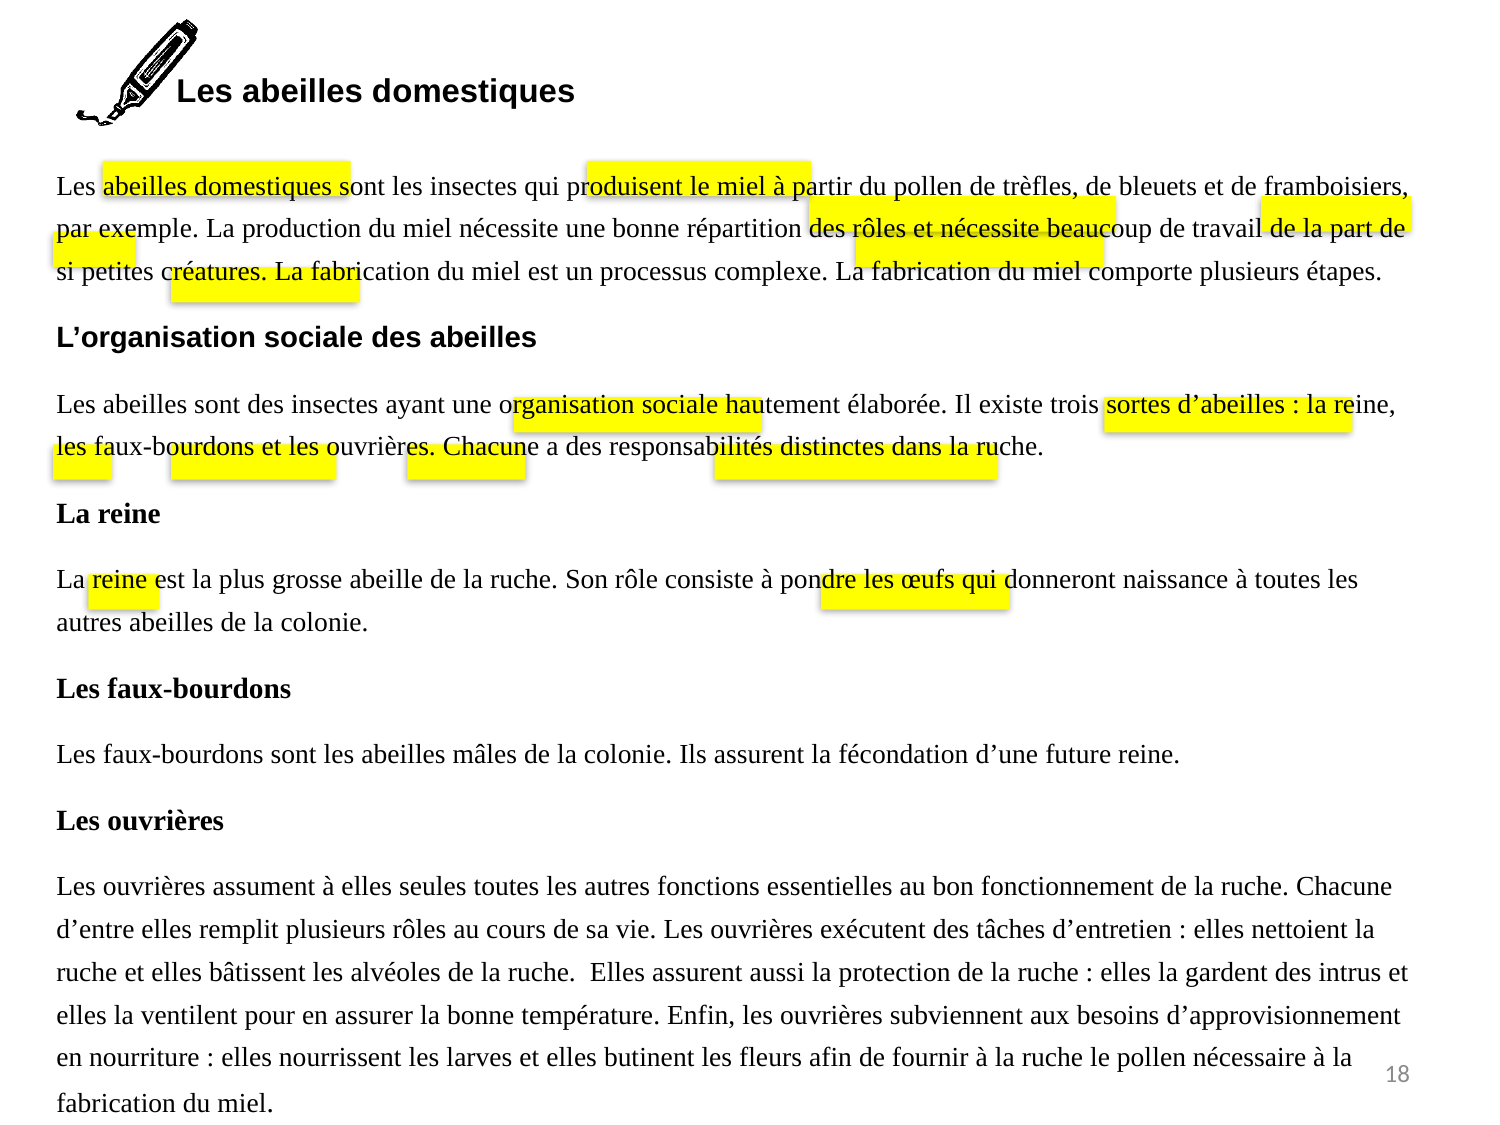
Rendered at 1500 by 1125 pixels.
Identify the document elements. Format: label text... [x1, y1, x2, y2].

list Les abeilles domestiques Les abeilles domestiques sont les insectes qui produisent le miel à partir du pollen de trèfles, de bleuets et de framboisiers, par exemple. La production du miel nécessite une bonne répartition des rôles et nécessite beaucoup de travail de la part de si petites créatures. La fabrication du miel est un processus complexe. La fabrication du miel comporte plusieurs étapes. L’organisation sociale des abeilles Les abeilles sont des insectes ayant une organisation sociale hautement élaborée. Il existe trois sortes d’abeilles : la reine, les faux-bourdons et les ouvrières. Chacune a des responsabilités distinctes dans la ruche. La reine La reine est la plus grosse abeille de la ruche. Son rôle consiste à pondre les œufs qui donneront naissance à toutes les autres abeilles de la colonie. Les faux-bourdons Les faux-bourdons sont les abeilles mâles de la colonie. Ils assurent la fécondation d’une future reine. Les ouvrières Les ouvrières assument à elles seules toutes les autres fonctions essentielles au bon fonctionnement de la ruche. Chacune d’entre elles remplit plusieurs rôles au cours de sa vie. Les ouvrières exécutent des tâches d’entretien : elles nettoient la ruche et elles bâtissent les alvéoles de la ruche. Elles assurent aussi la protection de la ruche : elles la gardent des intrus et elles la ventilent pour en assurer la bonne température. Enfin, les ouvrières subviennent aux besoins d’approvisionnement en nourriture : elles nourrissent les larves et elles butinent les fleurs afin de fournir à la ruche le pollen nécessaire à la fabrication du miel. [41, 54, 1447, 1125]
picture [76, 18, 198, 126]
slide_number 18 [1074, 1042, 1425, 1103]
